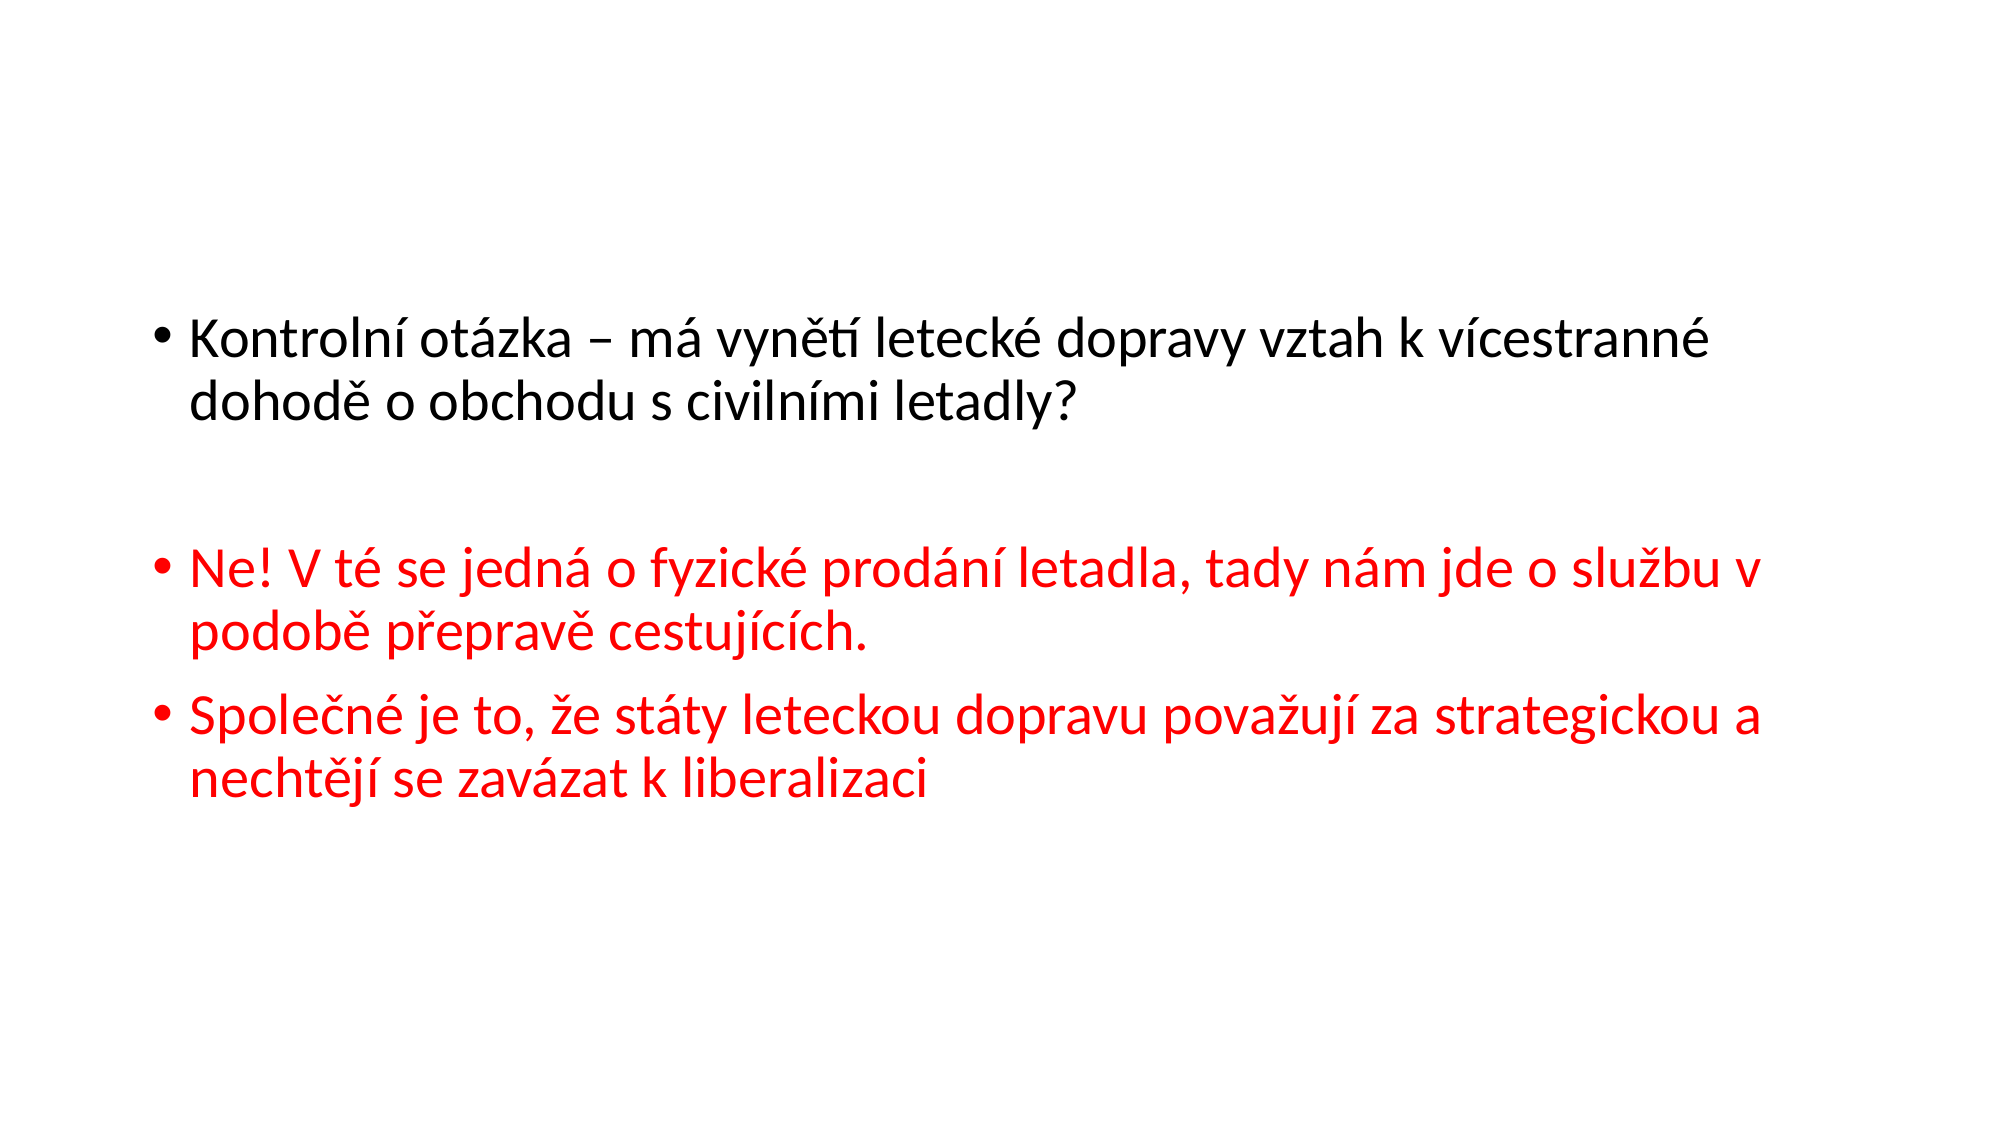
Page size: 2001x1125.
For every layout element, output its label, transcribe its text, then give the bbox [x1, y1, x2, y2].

list Kontrolní otázka – má vynětí letecké dopravy vztah k vícestranné dohodě o obchodu s civilními letadly? Ne! V té se jedná o fyzické prodání letadla, tady nám jde o službu v podobě přepravě cestujících. Společné je to, že státy leteckou dopravu považují za strategickou a nechtějí se zavázat k liberalizaci [137, 299, 1863, 1014]
